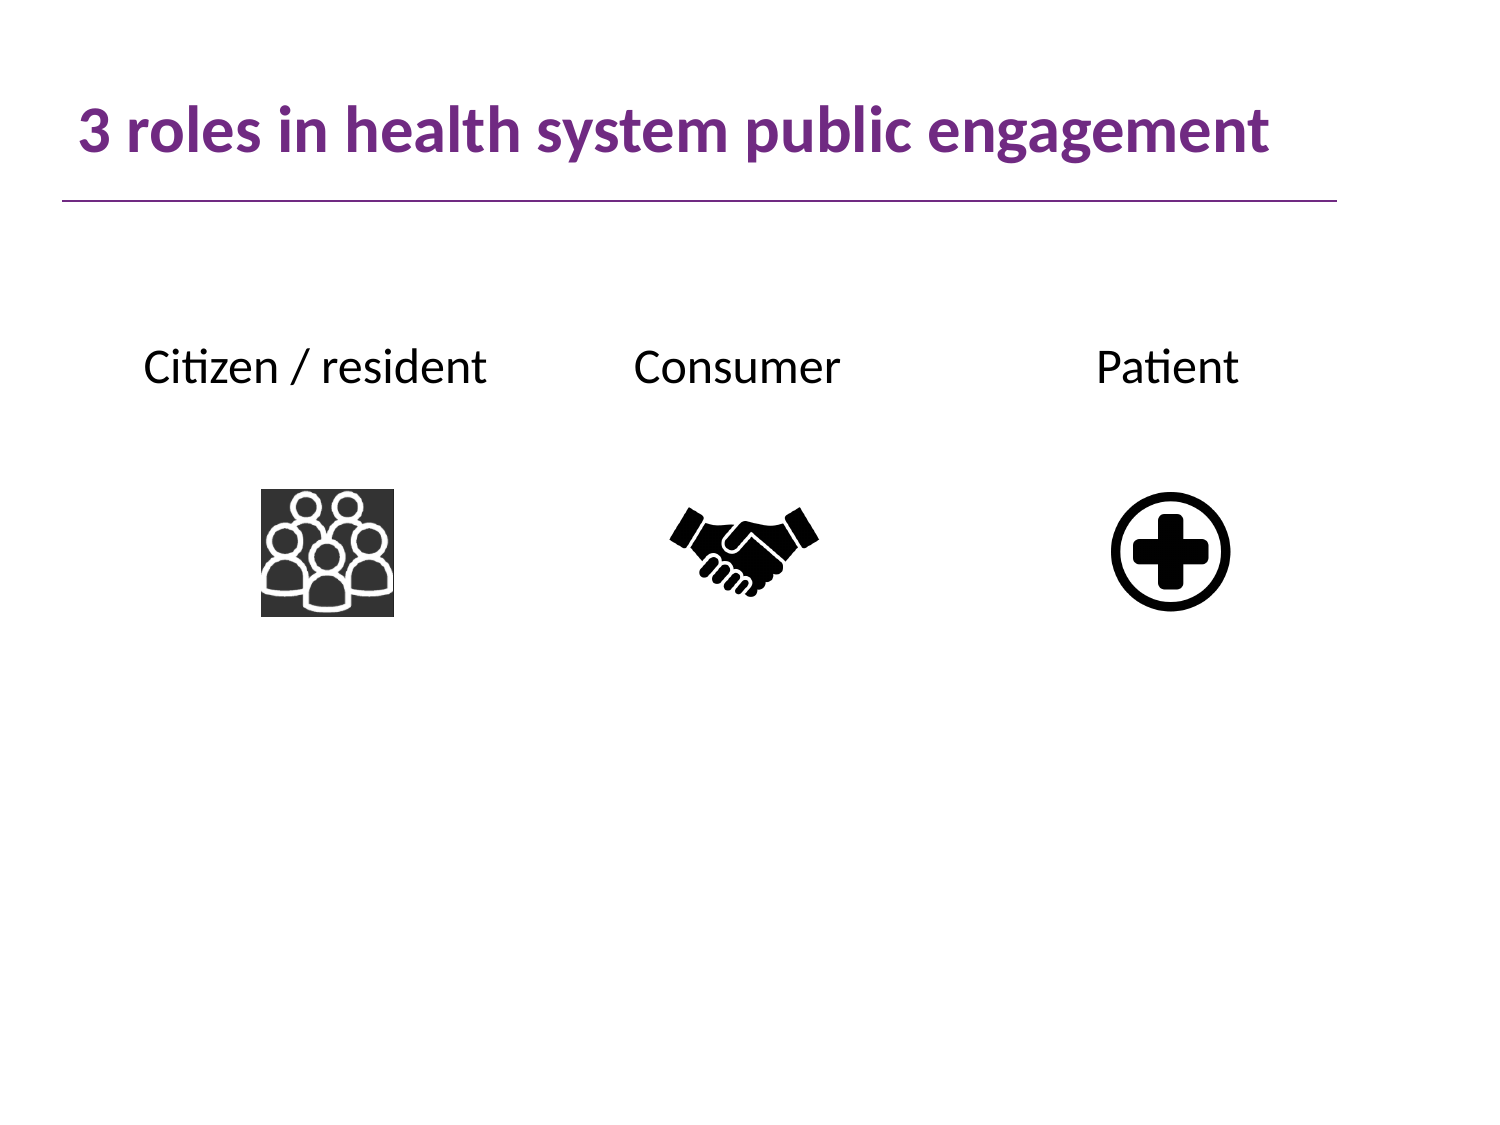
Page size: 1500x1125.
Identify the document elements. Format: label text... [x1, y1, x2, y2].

title 3 roles in health system public engagement [63, 63, 1443, 198]
picture [661, 469, 827, 635]
picture [1095, 476, 1246, 627]
picture [261, 489, 394, 617]
text_box Citizen / resident Consumer Patient [0, 325, 1411, 401]
